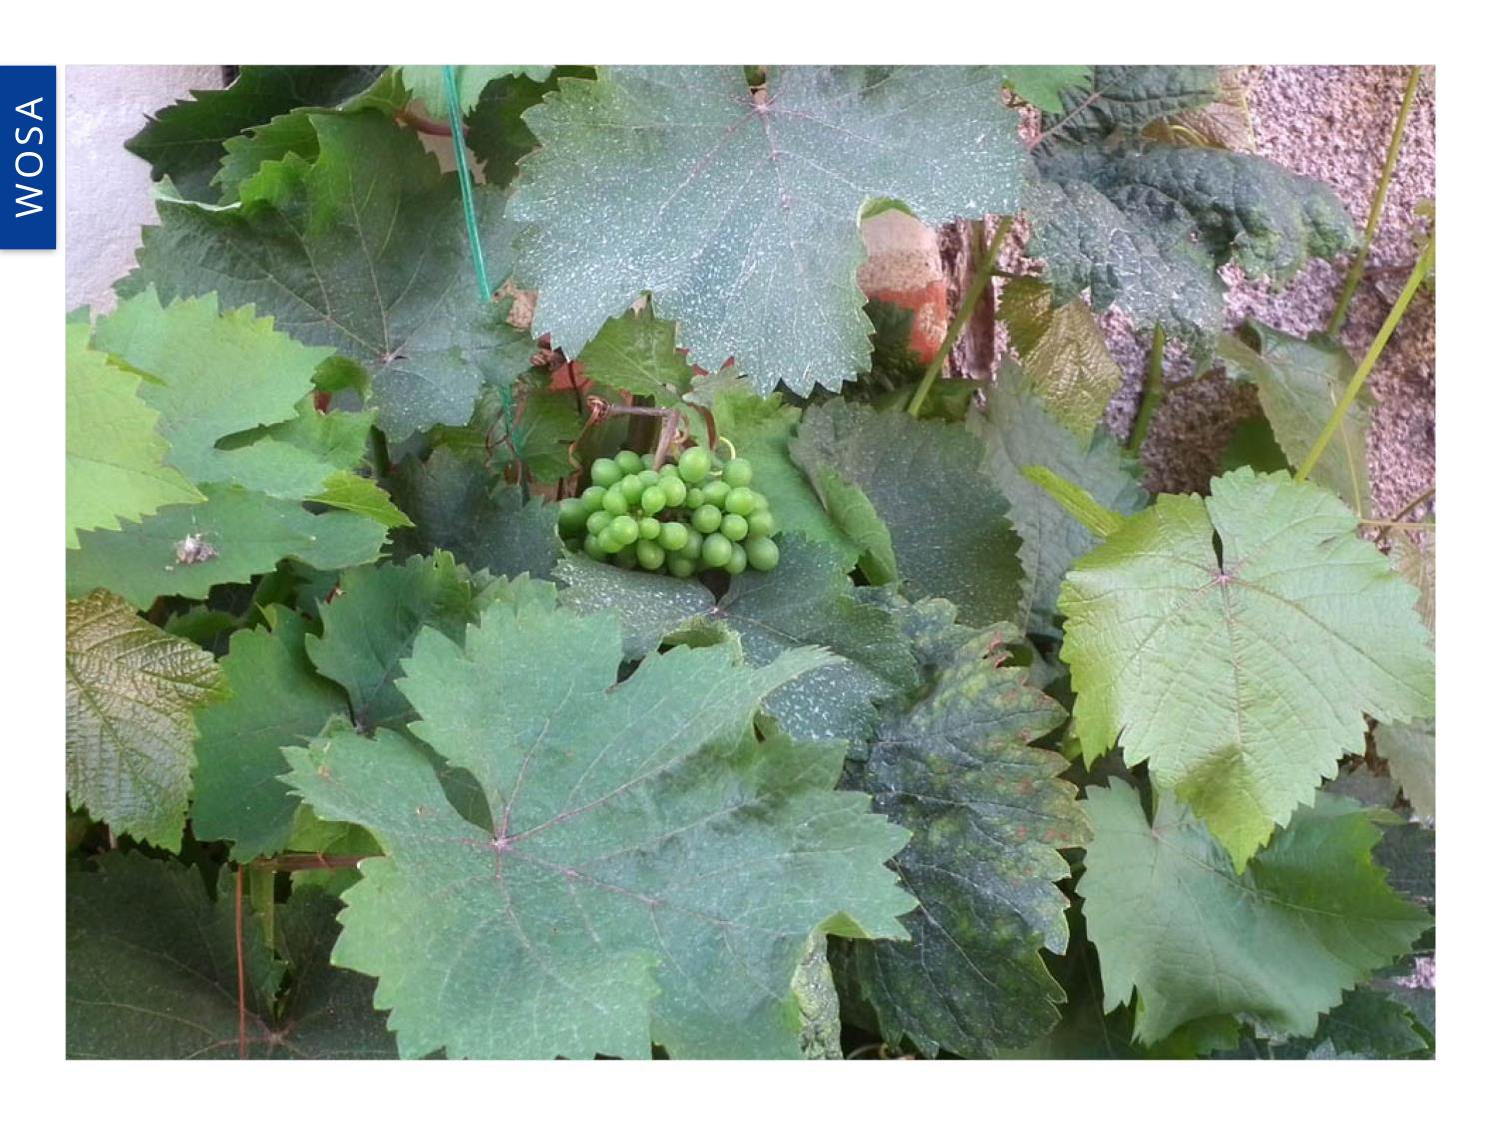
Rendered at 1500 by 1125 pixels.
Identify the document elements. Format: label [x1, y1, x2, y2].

picture [0, 0, 1500, 1125]
text_box [0, 65, 59, 250]
